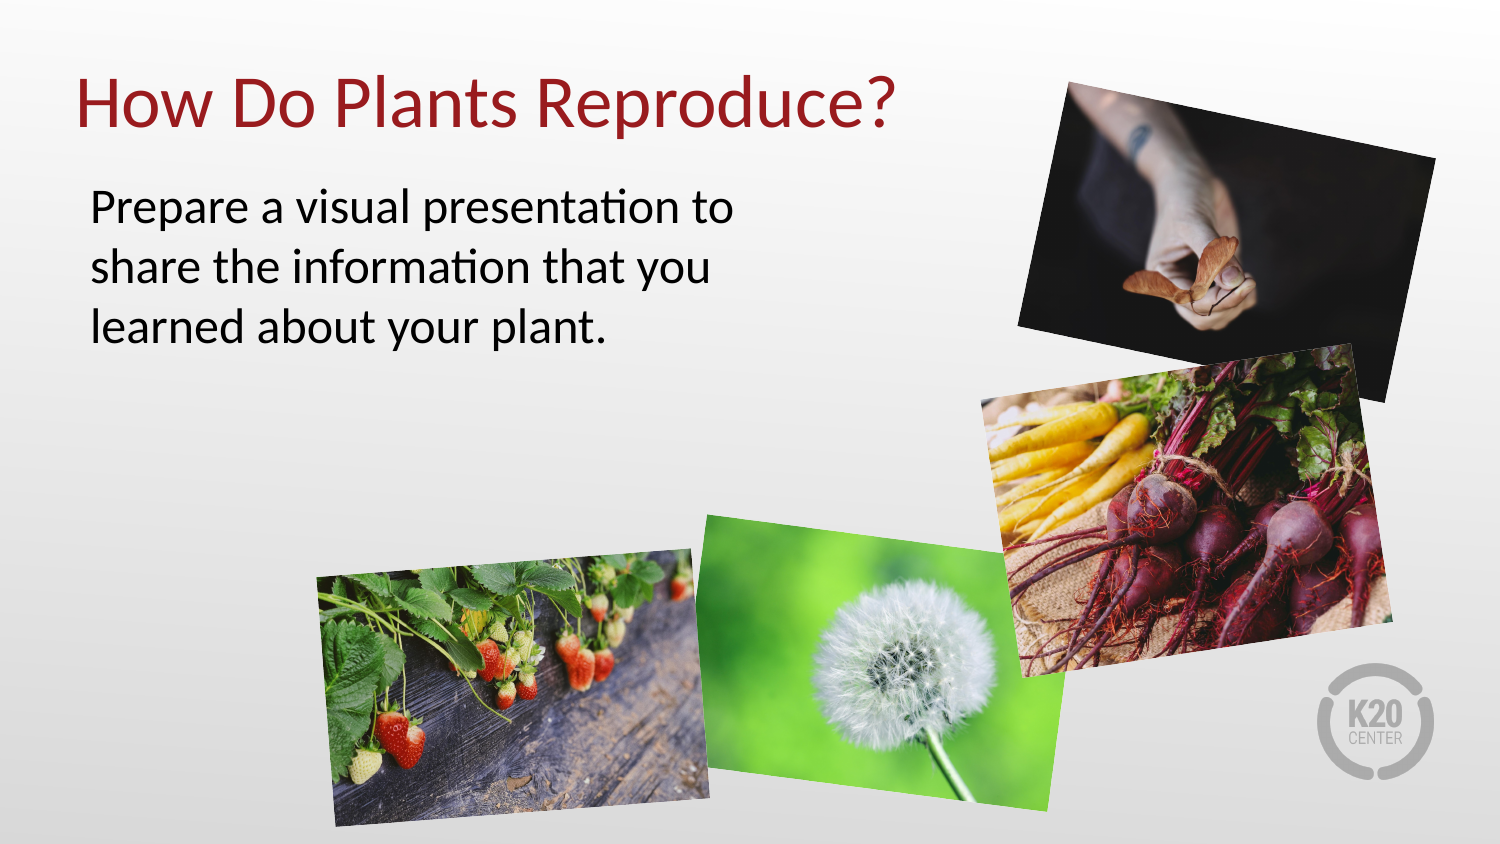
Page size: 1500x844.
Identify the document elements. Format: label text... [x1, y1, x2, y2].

picture [317, 82, 1451, 826]
title How Do Plants Reproduce? [75, 45, 1425, 145]
list Prepare a visual presentation to share the information that you learned about your plant. [75, 159, 774, 376]
